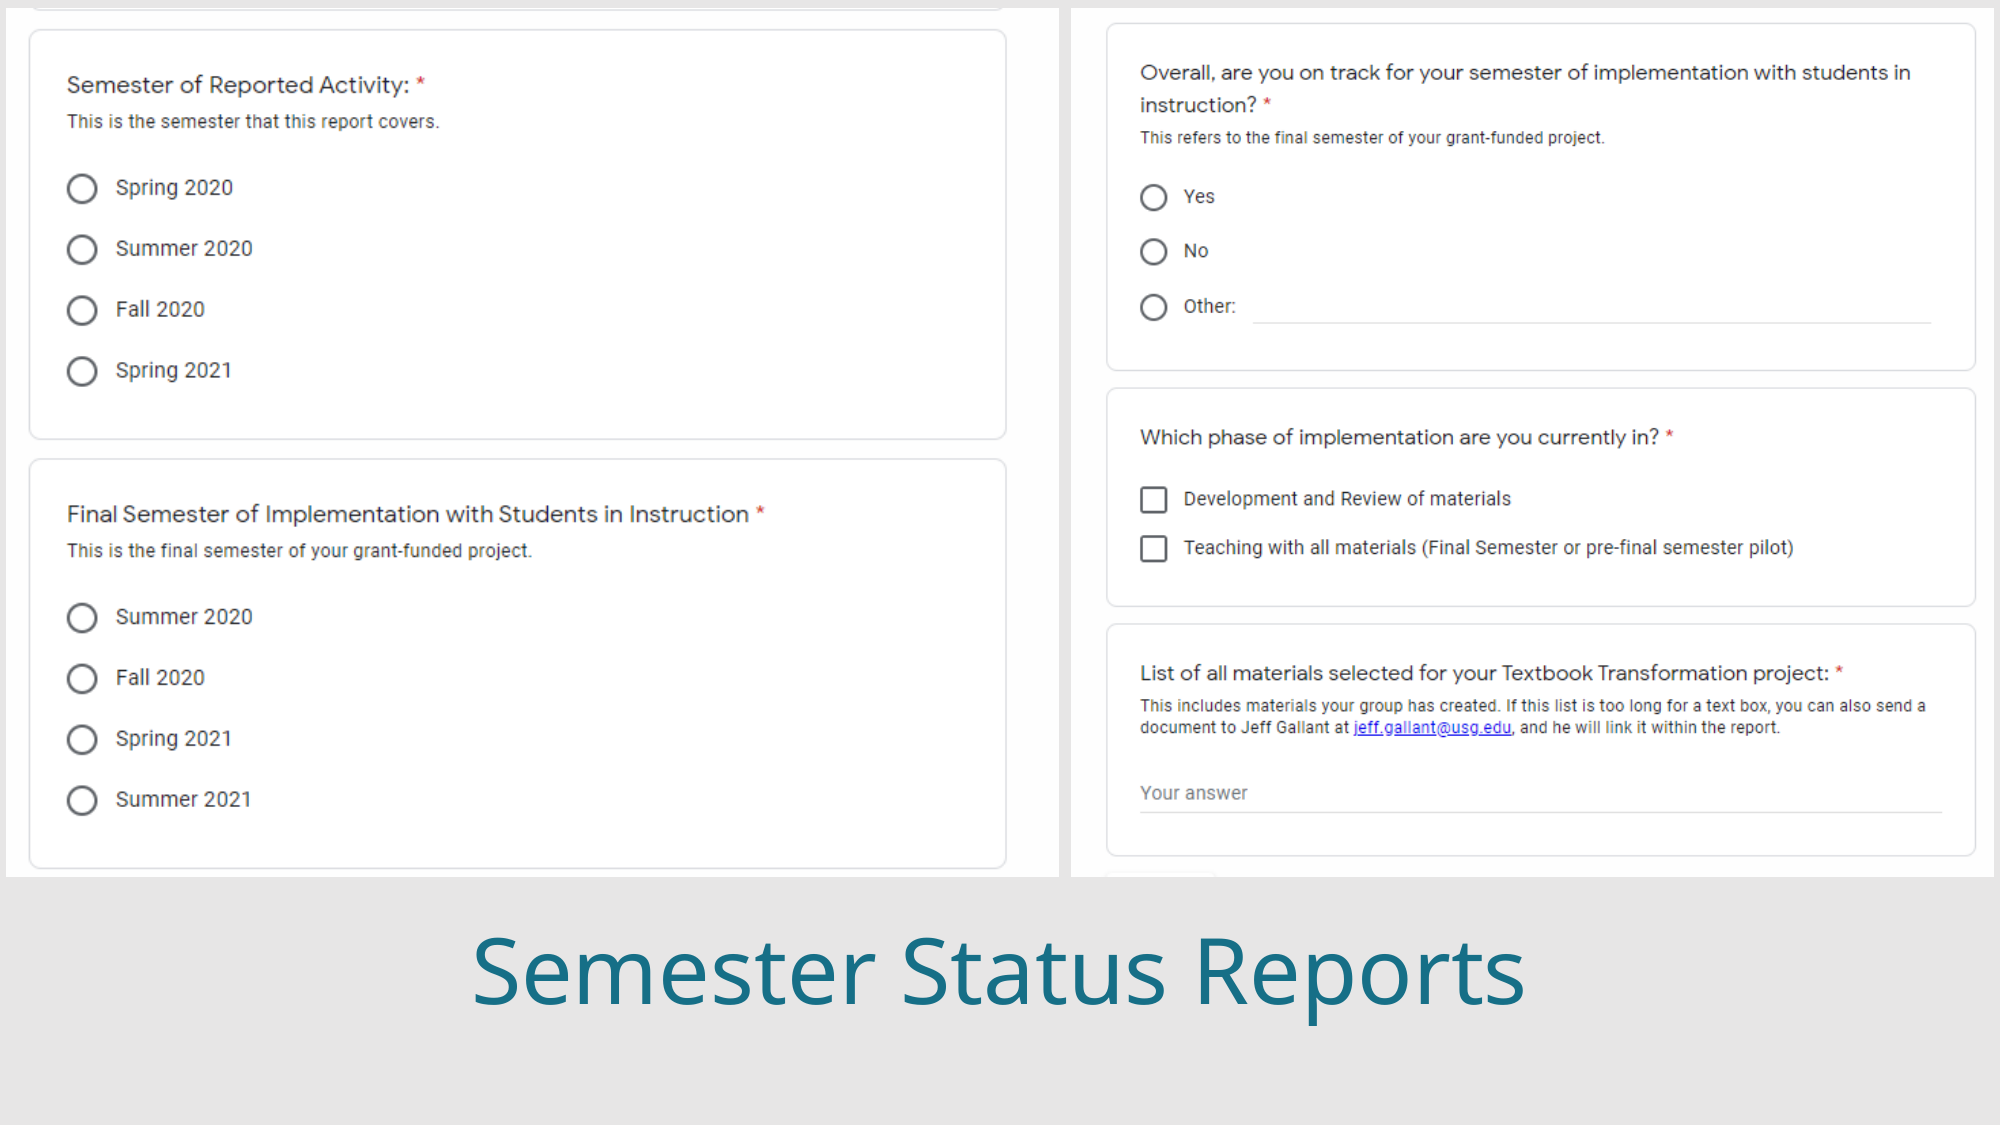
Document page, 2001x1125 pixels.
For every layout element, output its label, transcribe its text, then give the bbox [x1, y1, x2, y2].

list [1071, 8, 1994, 878]
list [6, 8, 1059, 878]
title Semester Status Reports [137, 907, 1863, 1043]
